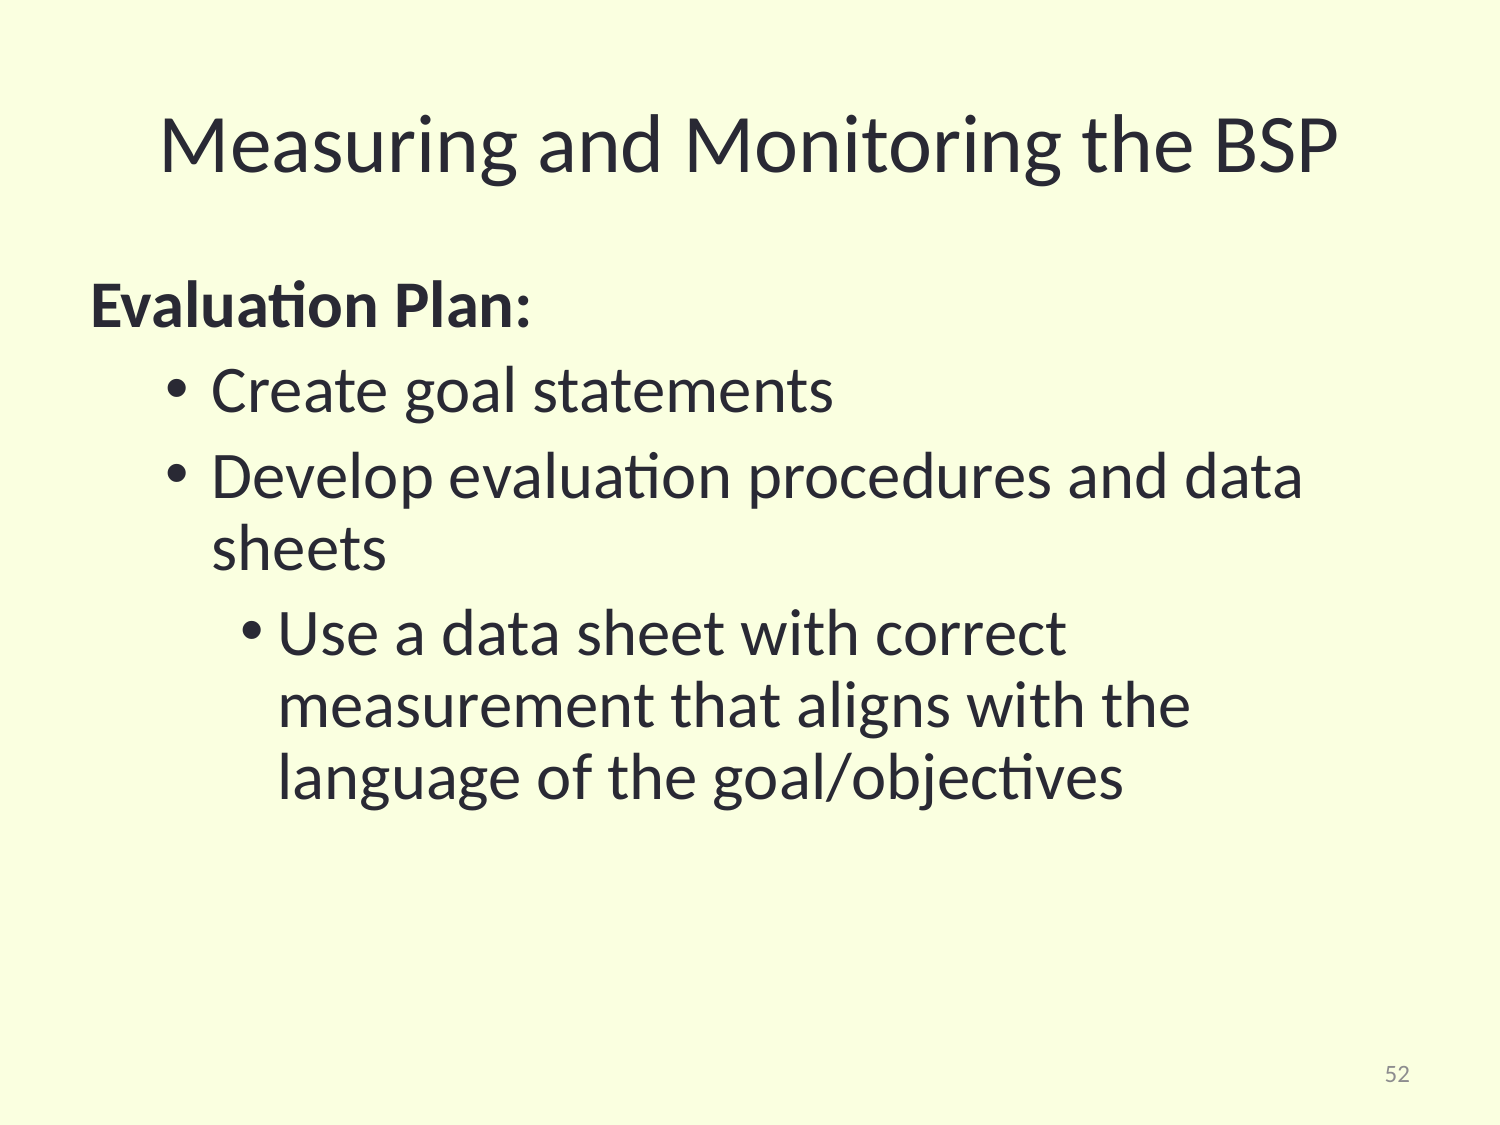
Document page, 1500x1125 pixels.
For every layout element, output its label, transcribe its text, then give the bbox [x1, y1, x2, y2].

slide_number 52 [1074, 1042, 1425, 1103]
title Measuring and Monitoring the BSP [75, 45, 1425, 233]
list Evaluation Plan: Create goal statements Develop evaluation procedures and data sheets Use a data sheet with correct measurement that aligns with the language of the goal/objectives [75, 262, 1425, 1036]
